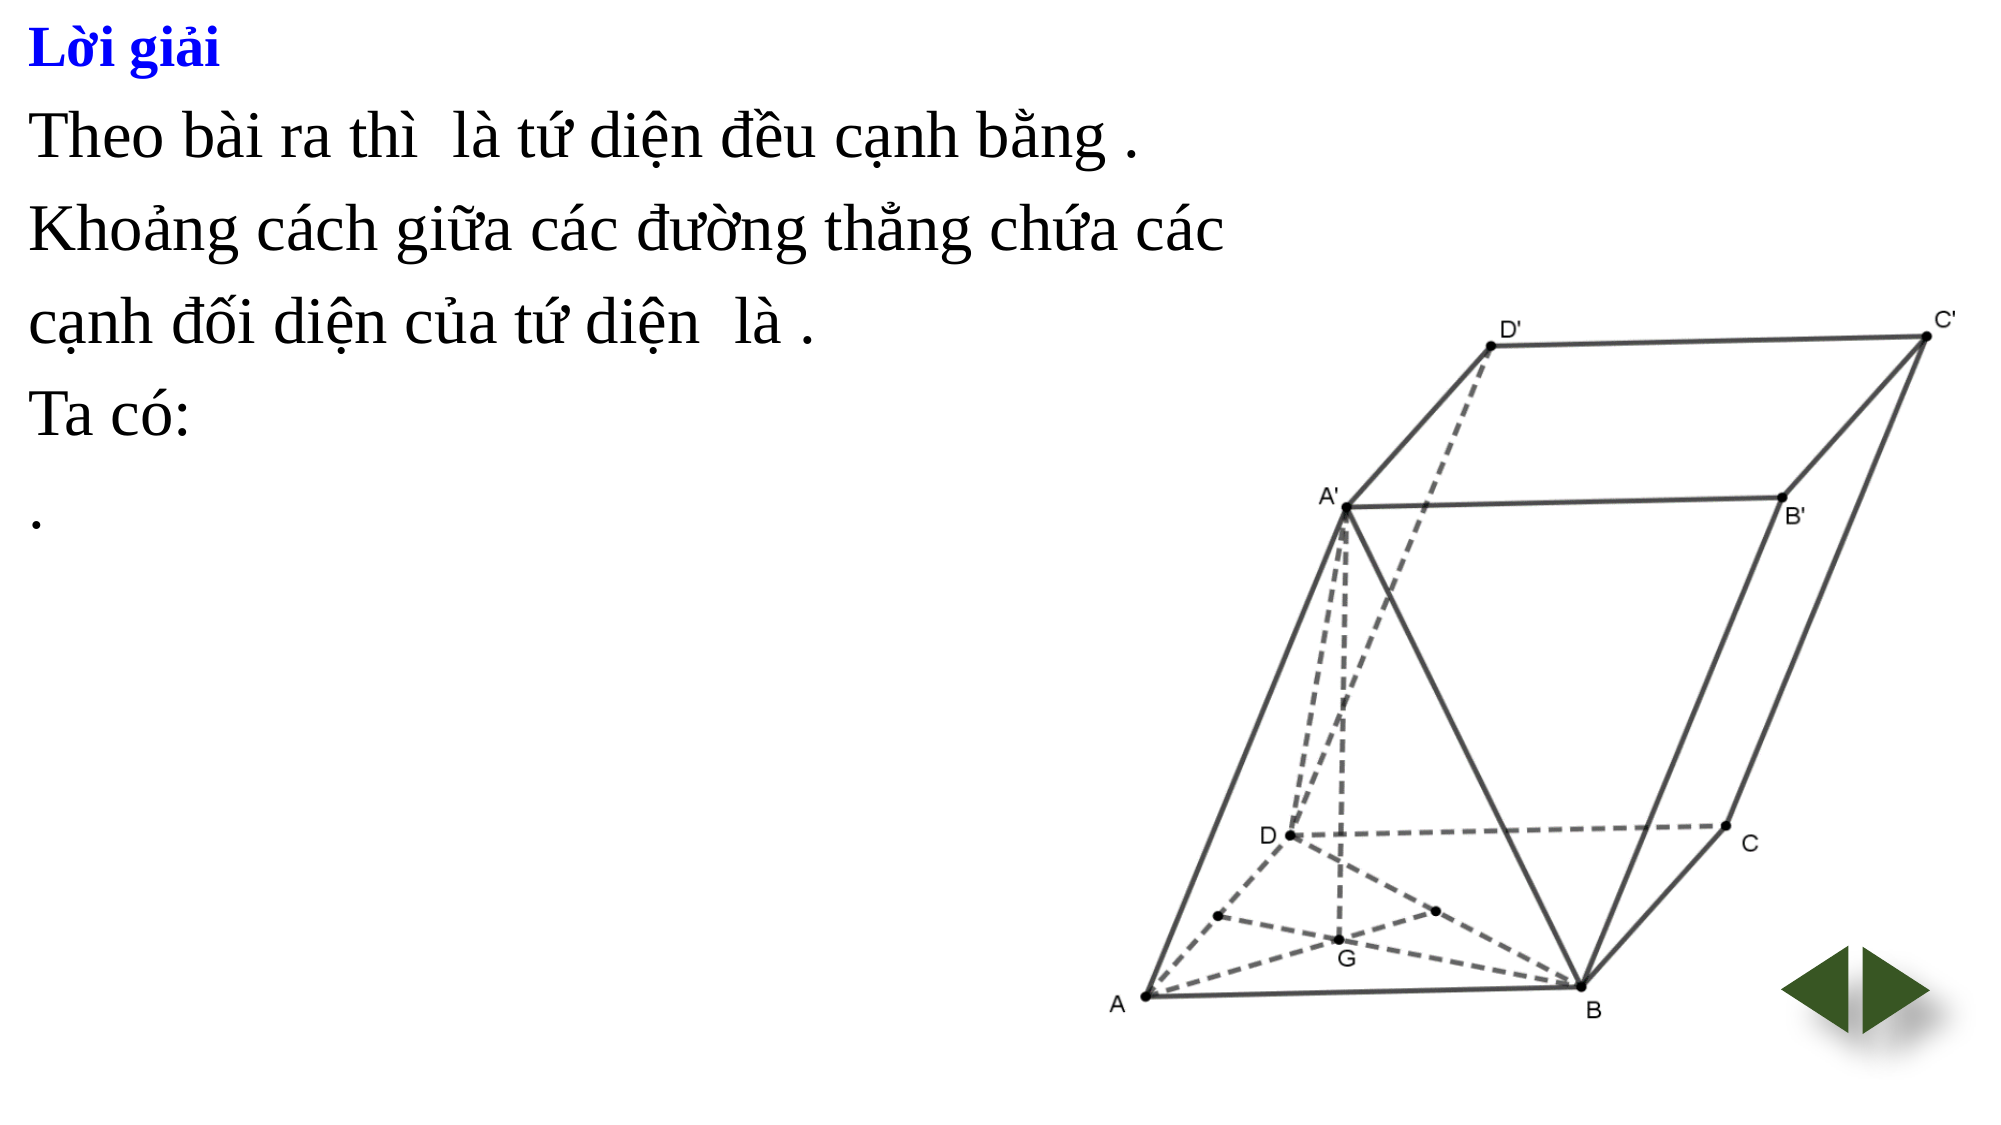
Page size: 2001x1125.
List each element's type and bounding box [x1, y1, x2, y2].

picture [1079, 286, 2000, 1042]
